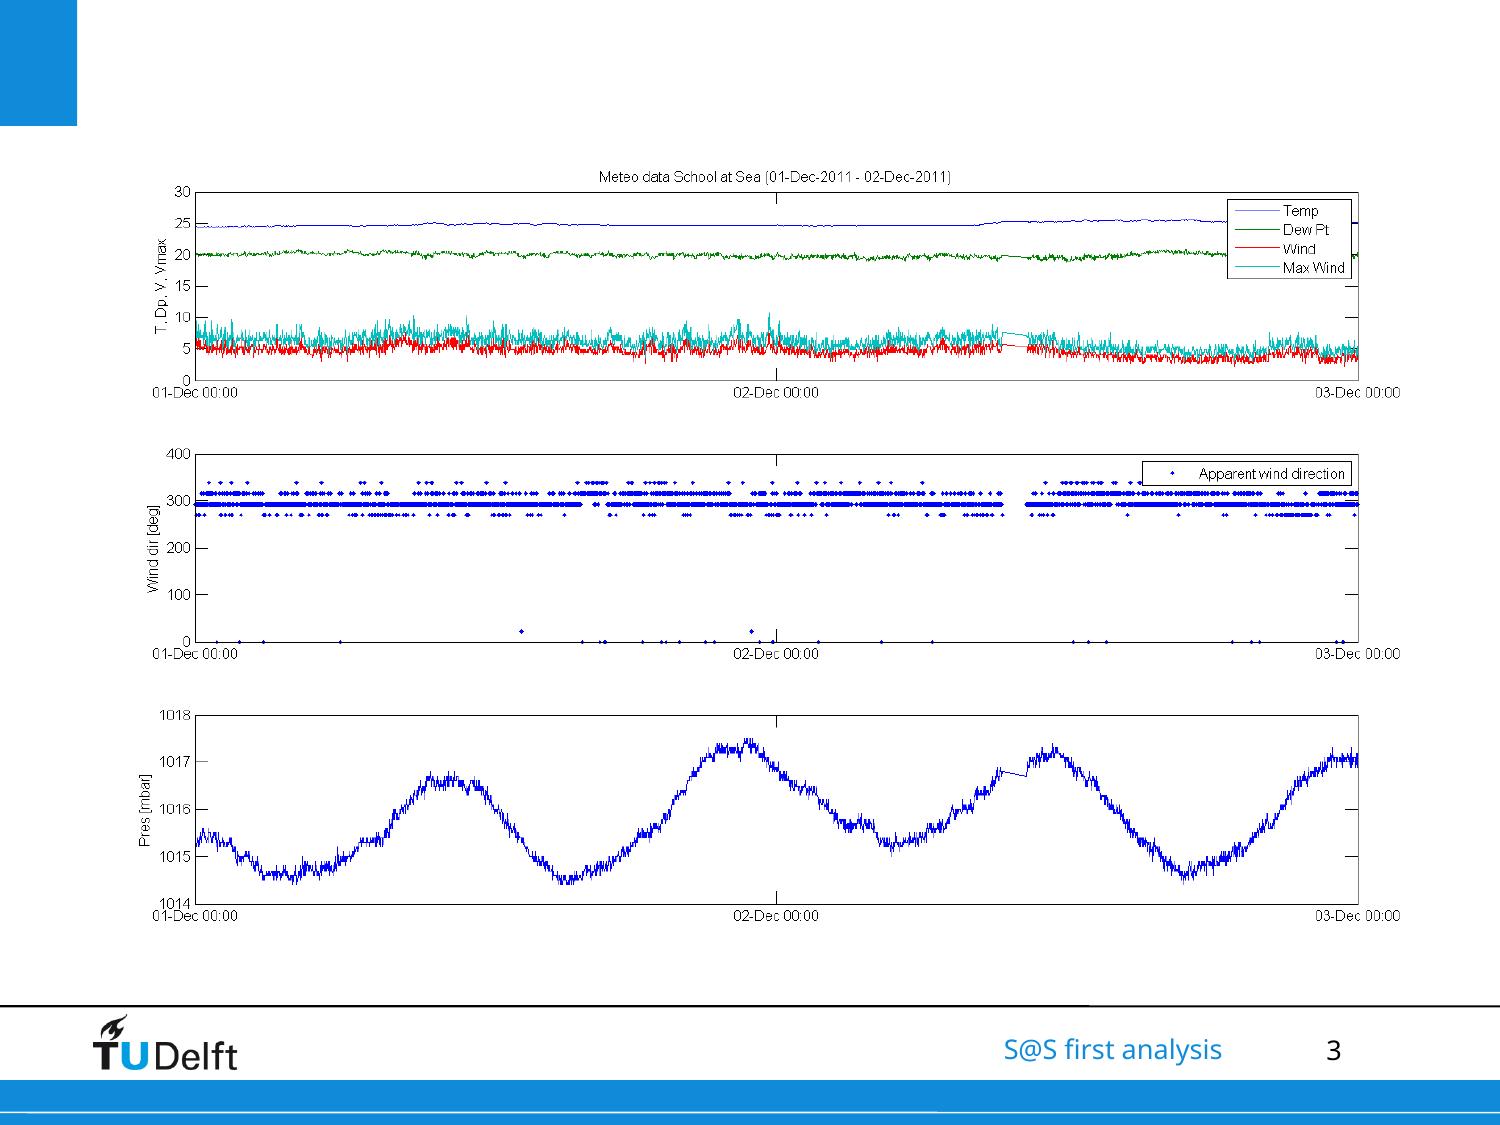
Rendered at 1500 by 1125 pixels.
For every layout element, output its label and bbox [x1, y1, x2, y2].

picture [93, 1014, 240, 1072]
picture [0, 126, 1500, 999]
